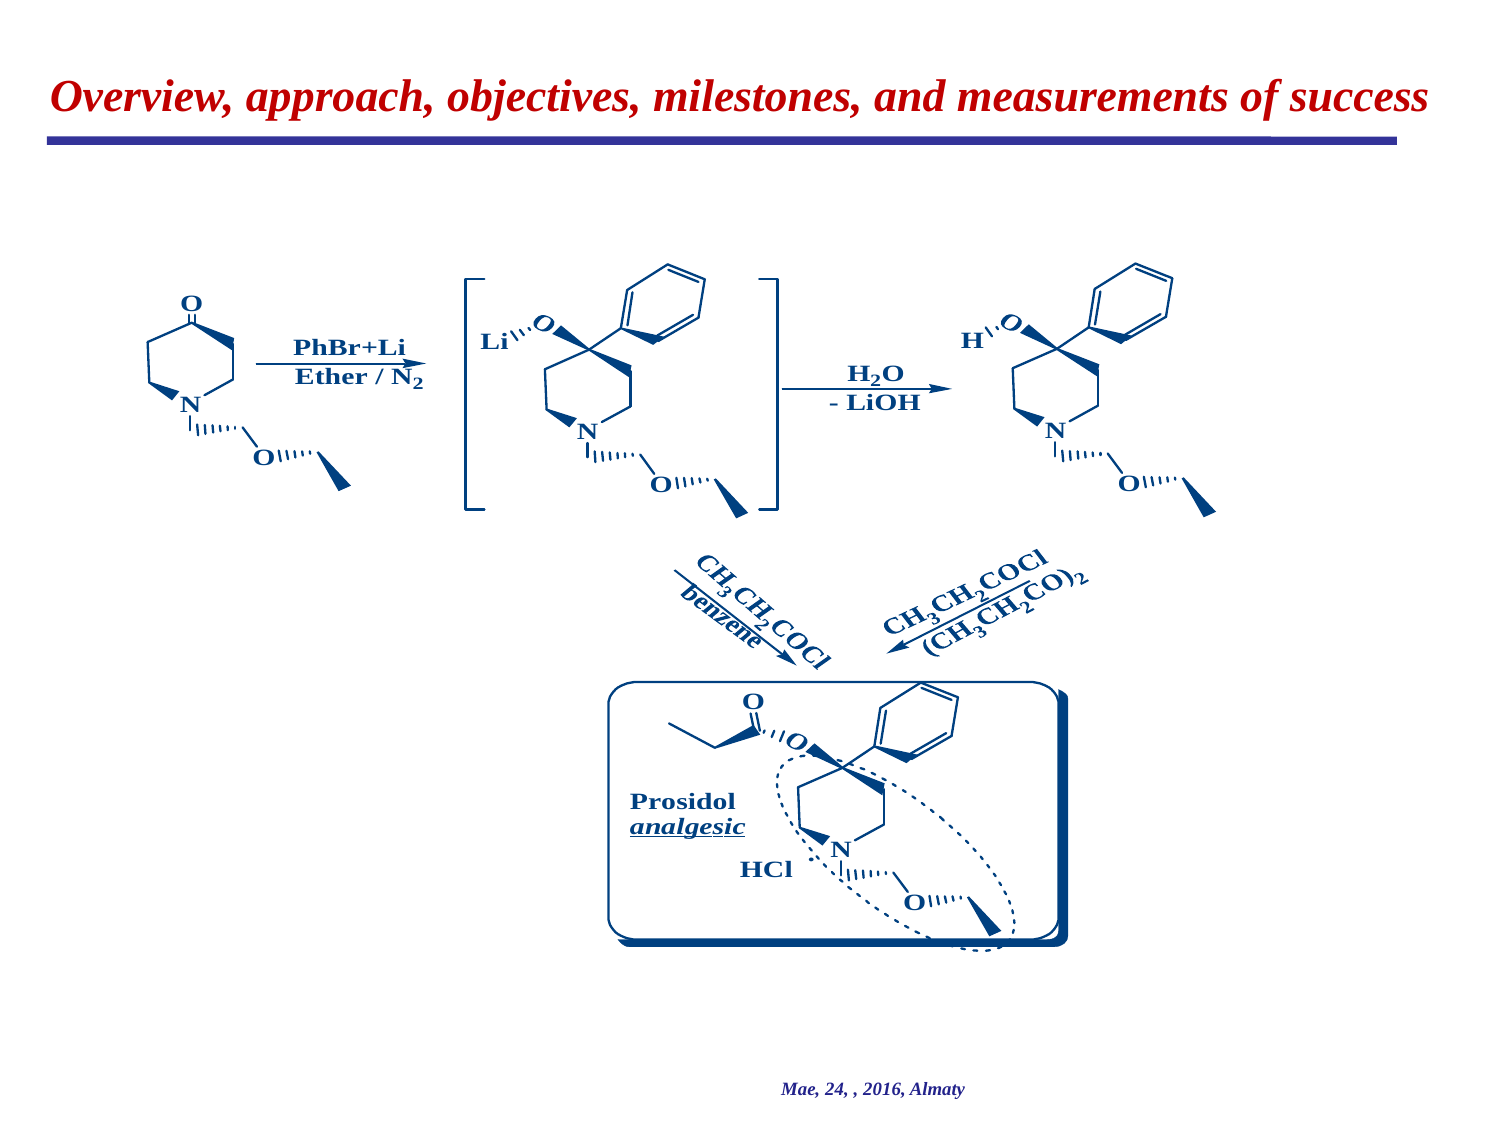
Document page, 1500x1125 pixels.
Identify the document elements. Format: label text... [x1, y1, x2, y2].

text_box Overview, approach, objectives, milestones, and measurements of success [35, 58, 1477, 129]
text_box Mae, 24, , 2016, Almaty [246, 1069, 1500, 1107]
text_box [140, 257, 1231, 962]
